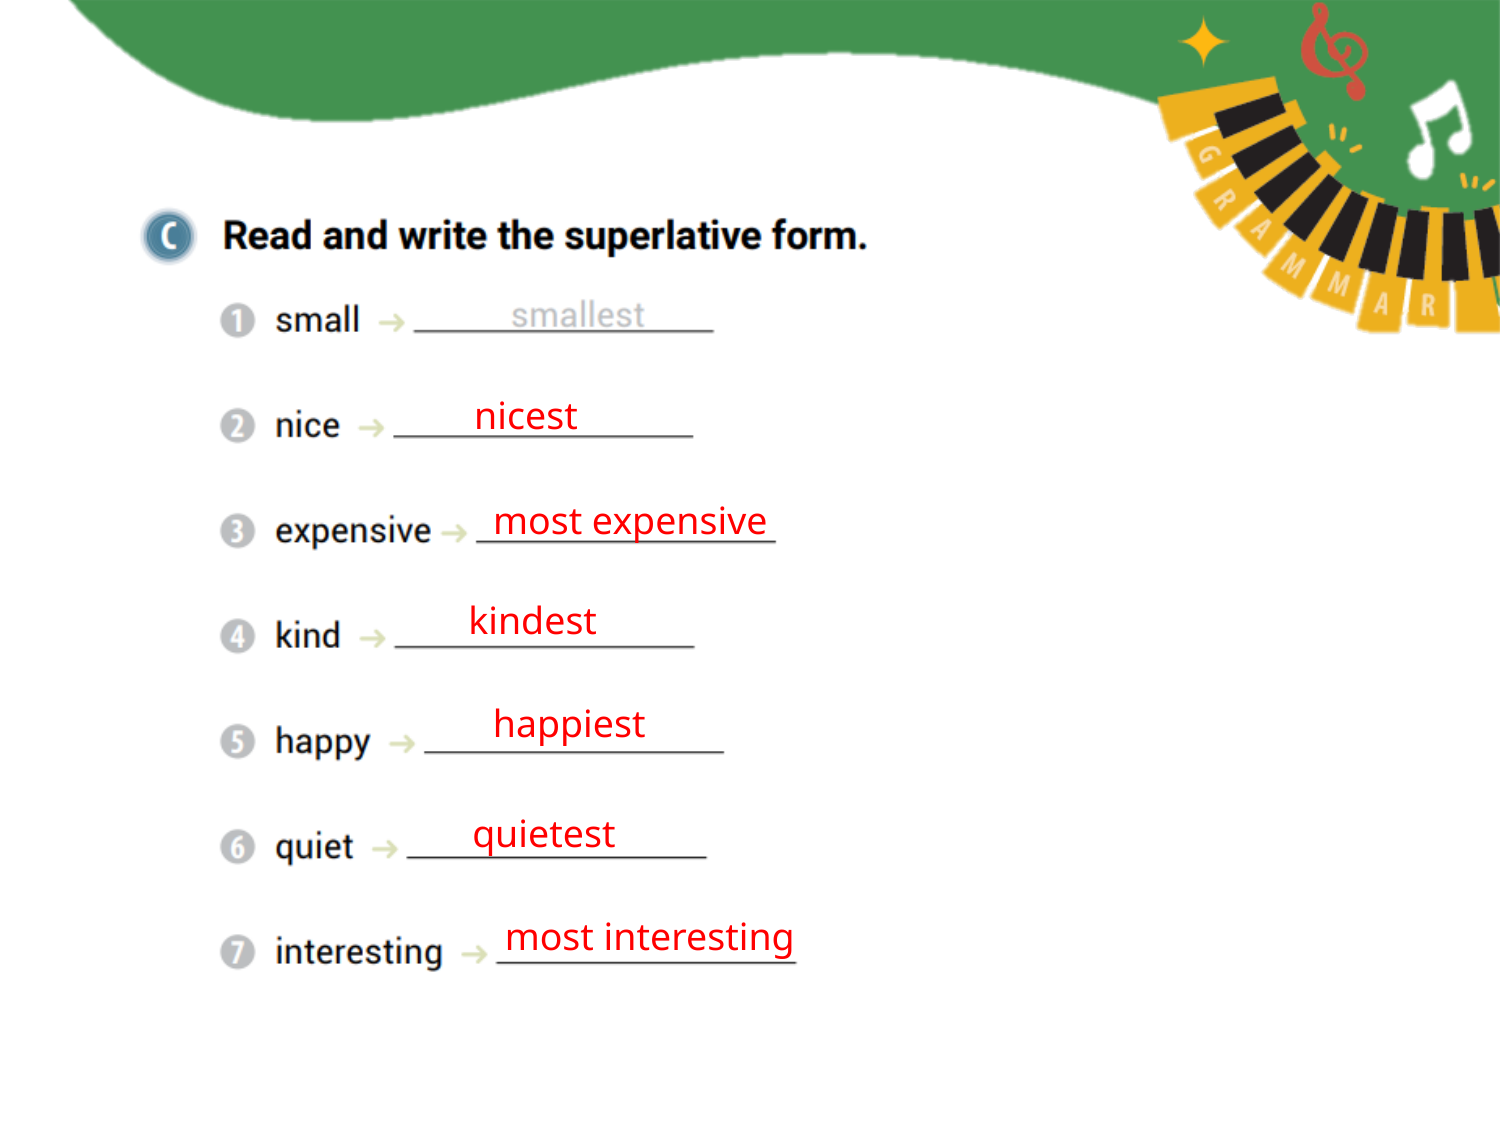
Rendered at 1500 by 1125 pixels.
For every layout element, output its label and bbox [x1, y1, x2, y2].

picture [56, 0, 1500, 378]
list [123, 190, 881, 1006]
